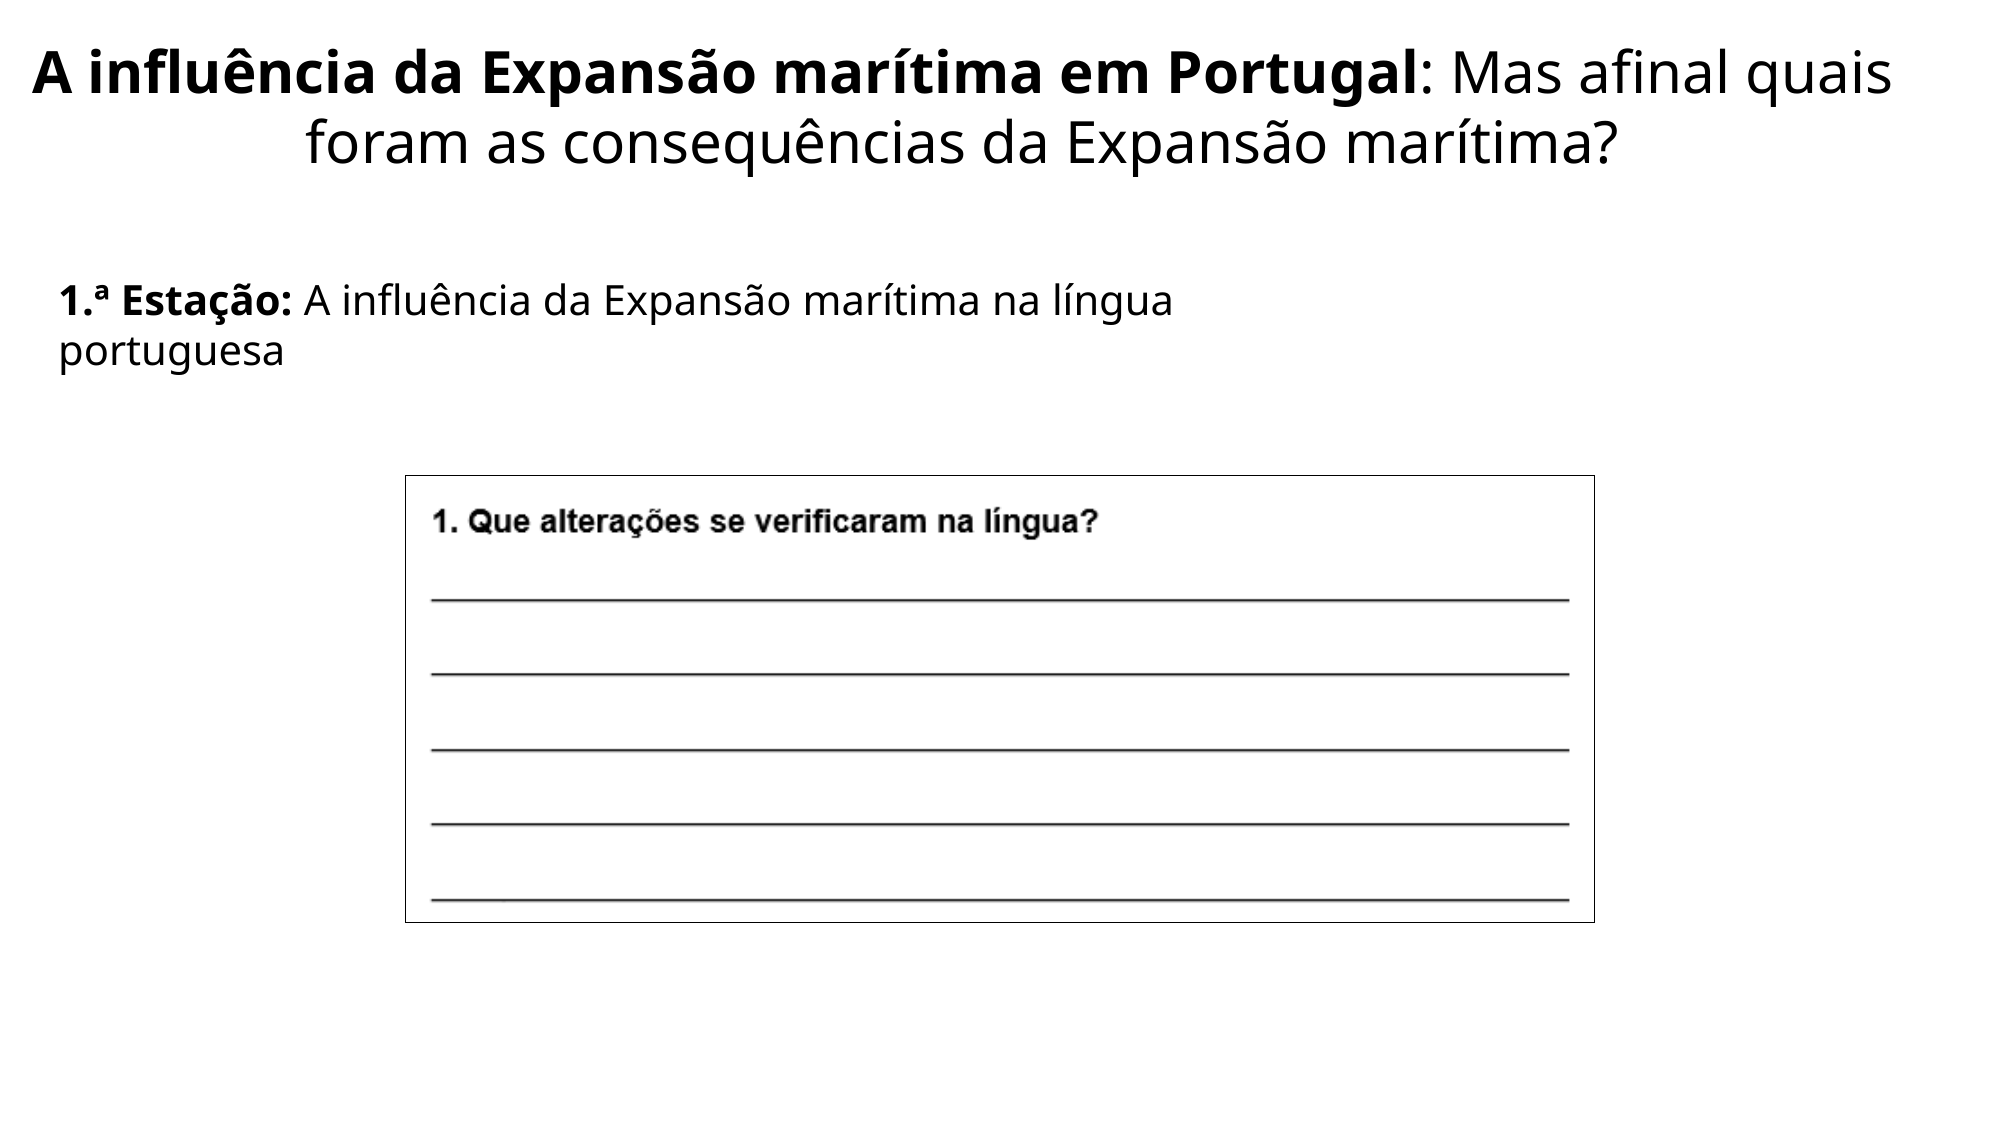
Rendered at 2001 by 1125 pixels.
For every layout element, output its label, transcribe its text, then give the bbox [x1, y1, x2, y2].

text_box 1.ª Estação: A influência da Expansão marítima na língua portuguesa [43, 266, 1365, 381]
text_box A influência da Expansão marítima em Portugal: Mas afinal quais foram as consequências da Expansão marítima? [0, 27, 1926, 183]
picture [404, 475, 1595, 924]
